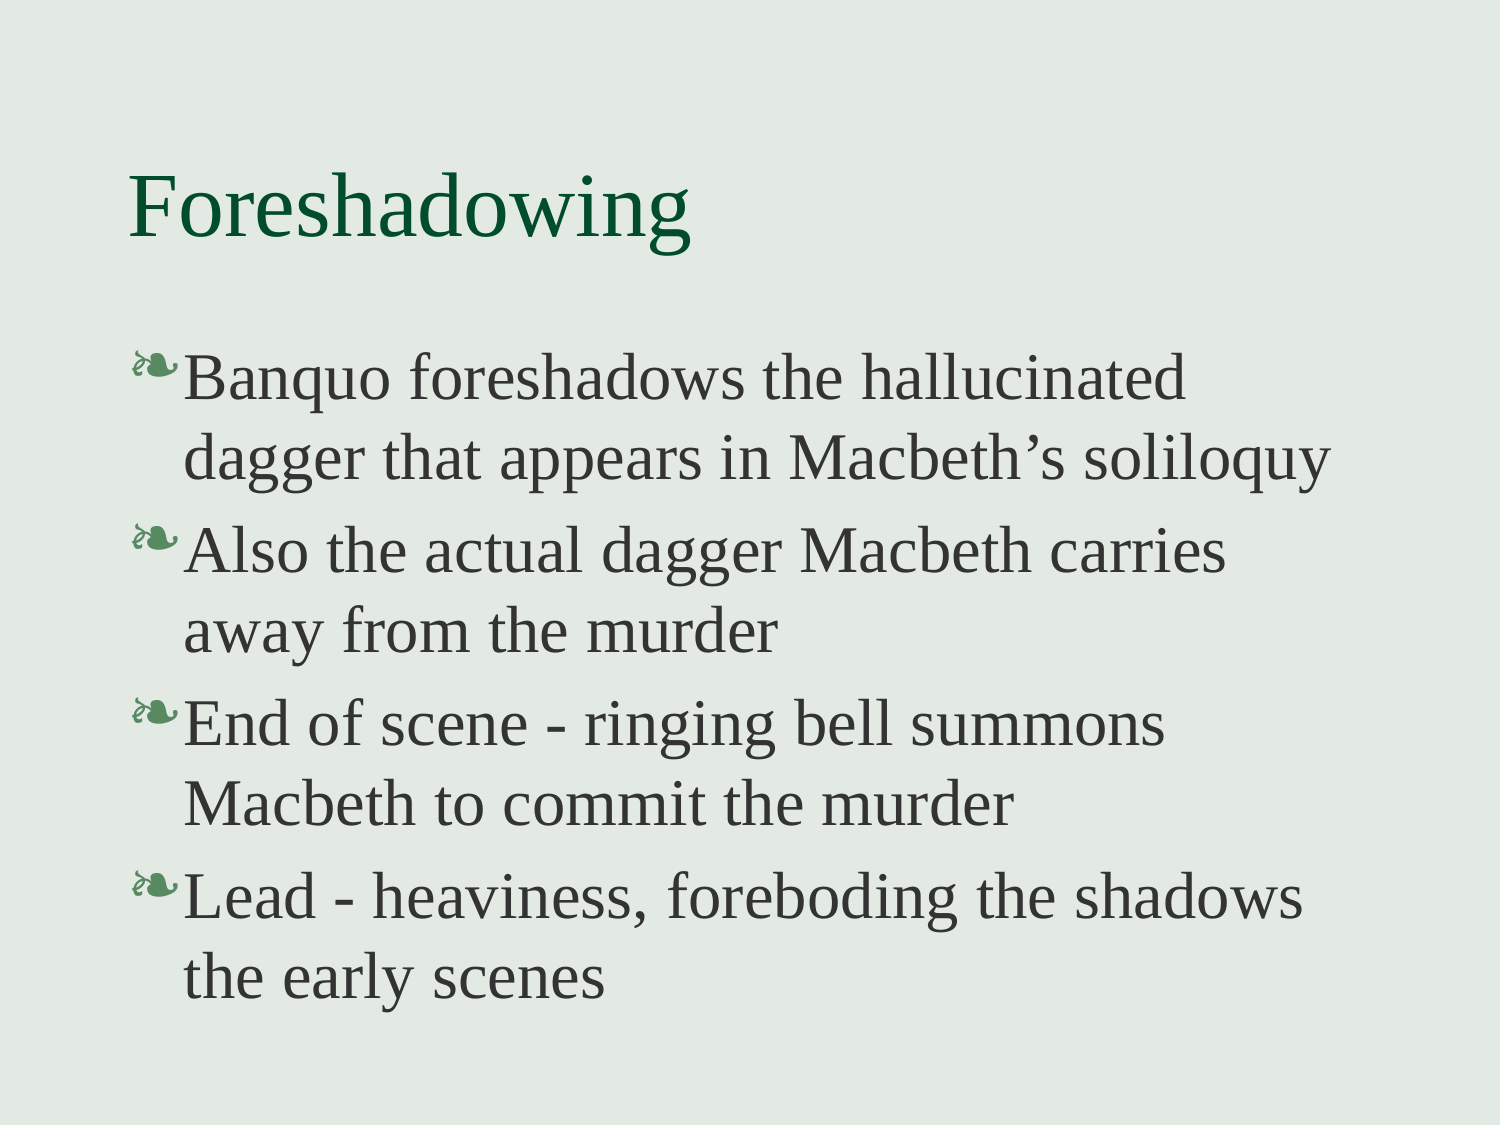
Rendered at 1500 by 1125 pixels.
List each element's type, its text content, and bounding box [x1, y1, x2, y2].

title Foreshadowing [112, 75, 1388, 263]
list Banquo foreshadows the hallucinated dagger that appears in Macbeth’s soliloquy Also the actual dagger Macbeth carries away from the murder End of scene - ringing bell summons Macbeth to commit the murder Lead - heaviness, foreboding the shadows the early scenes [112, 324, 1388, 1000]
